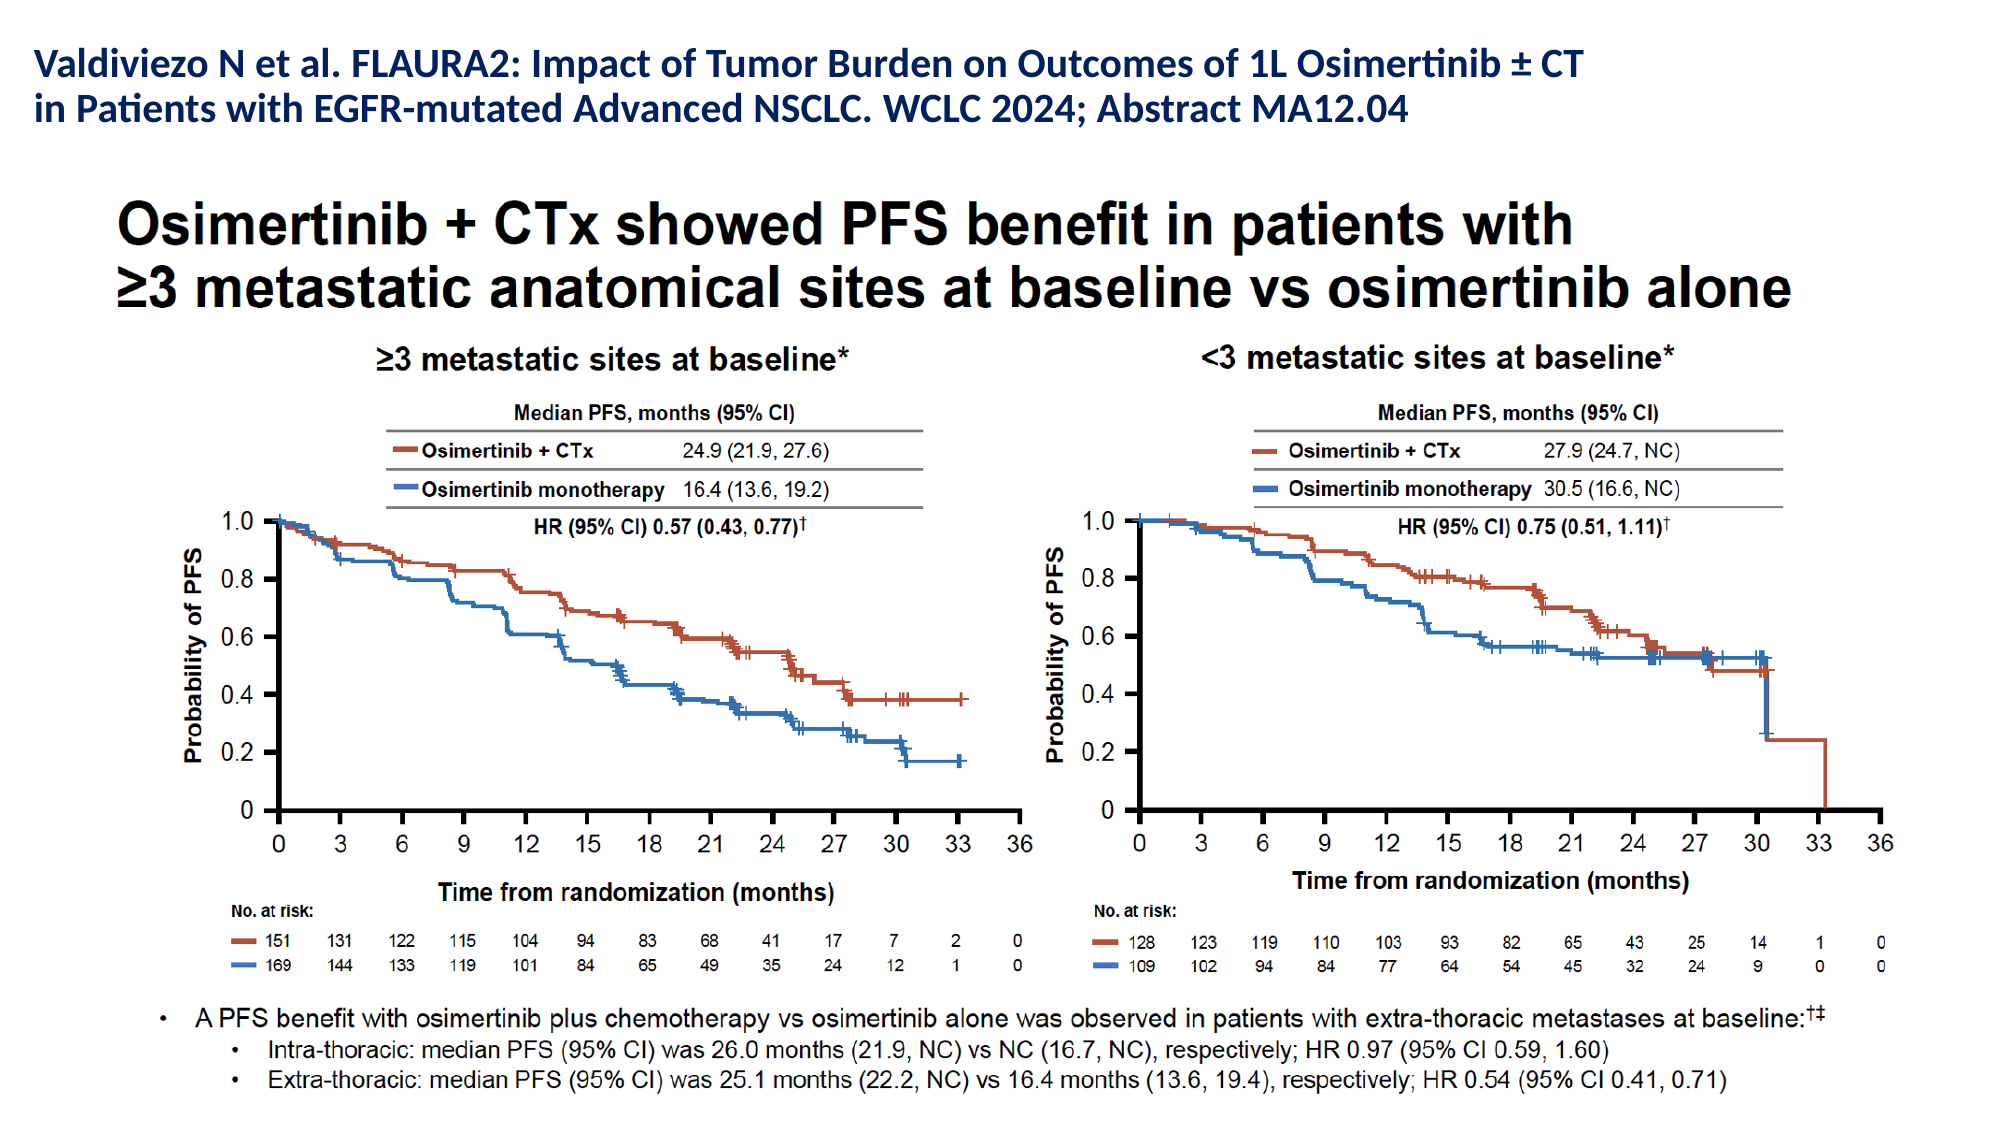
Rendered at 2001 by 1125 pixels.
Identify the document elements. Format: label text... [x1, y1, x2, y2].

picture [78, 193, 1922, 1106]
title Valdiviezo N et al. FLAURA2: Impact of Tumor Burden on Outcomes of 1L Osimertinib ± CT in Patients with EGFR-mutated Advanced NSCLC. WCLC 2024; Abstract MA12.04 [18, 0, 1744, 174]
